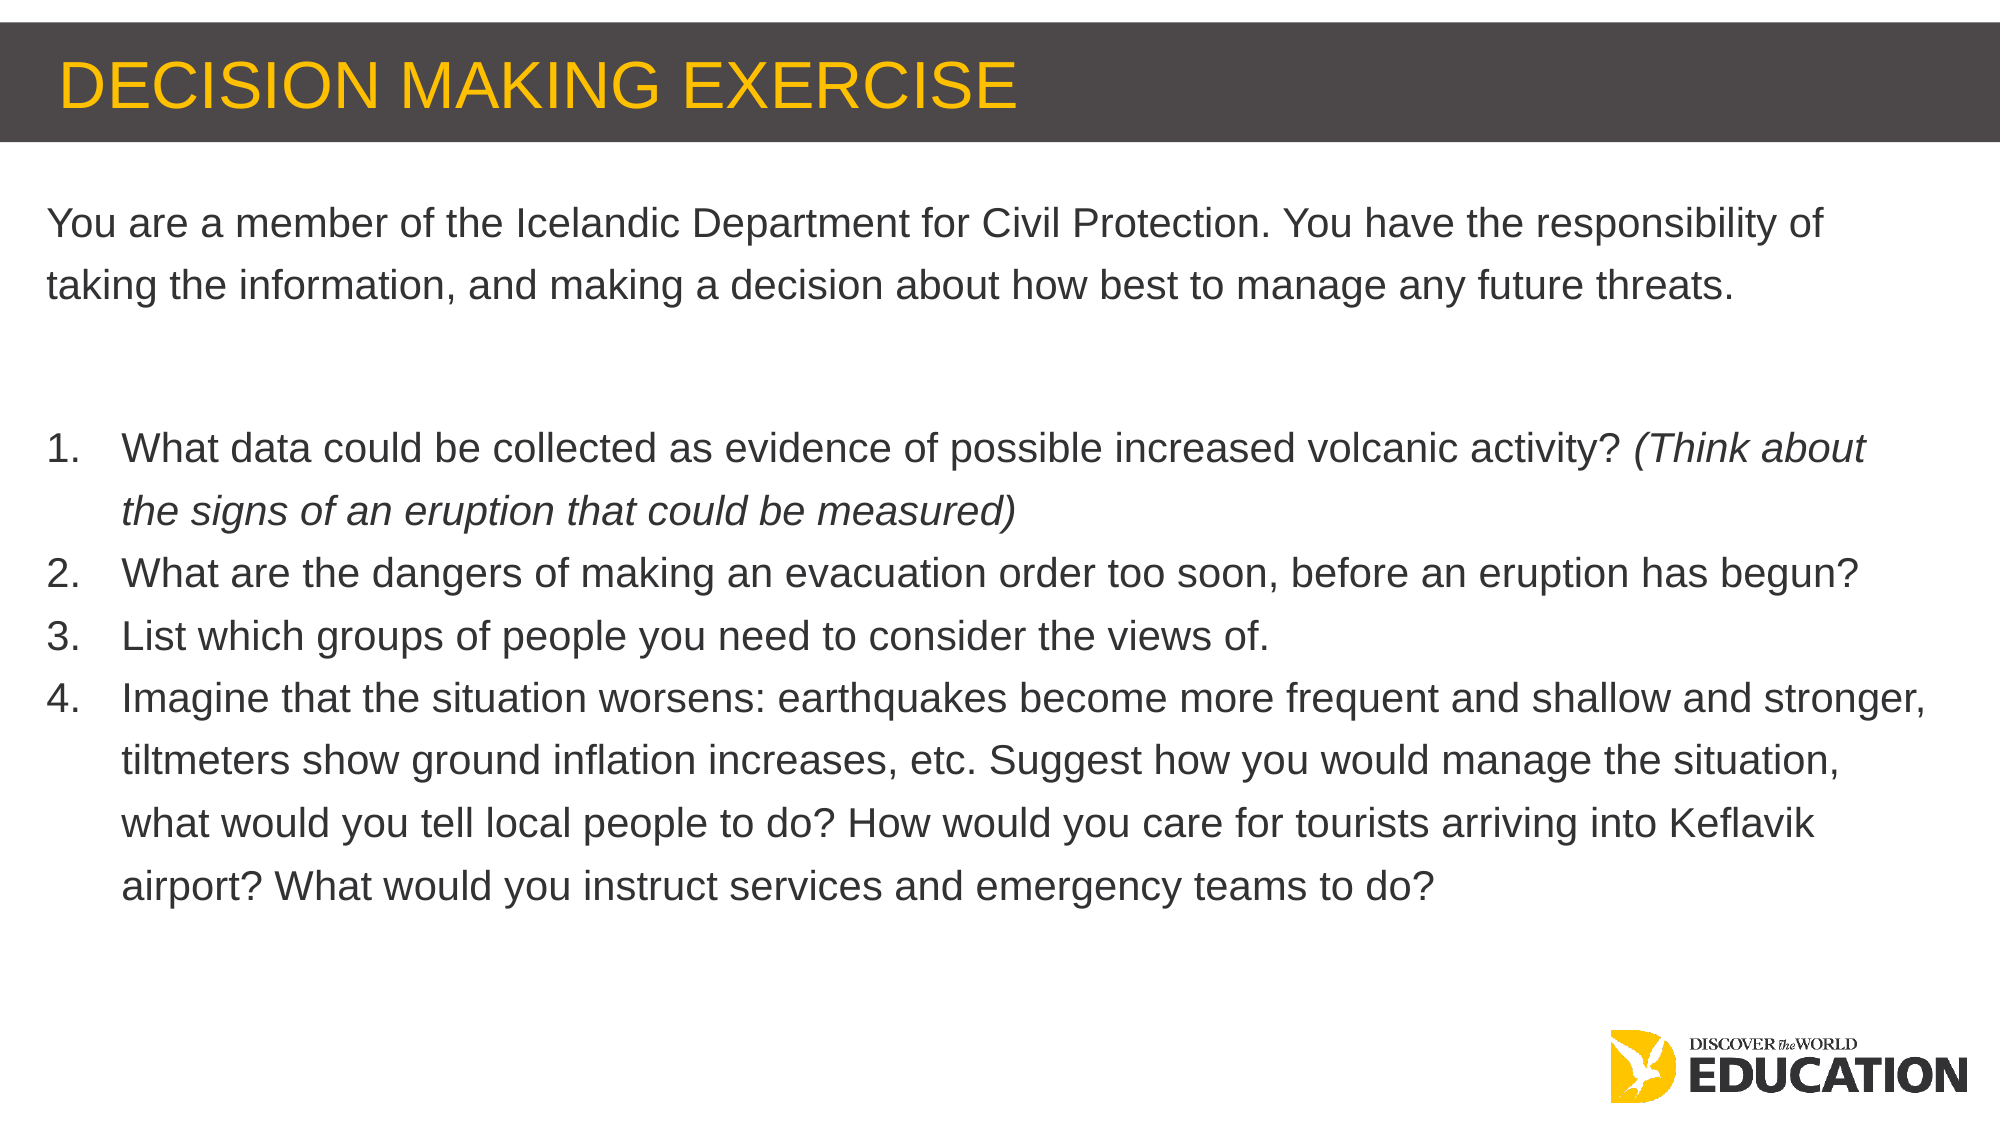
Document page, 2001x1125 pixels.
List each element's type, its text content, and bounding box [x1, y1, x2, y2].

text_box DECISION MAKING EXERCISE [0, 21, 2000, 143]
text_box You are a member of the Icelandic Department for Civil Protection. You have the responsibility of taking the information, and making a decision about how best to manage any future threats. What data could be collected as evidence of possible increased volcanic activity? (Think about the signs of an eruption that could be measured) What are the dangers of making an evacuation order too soon, before an eruption has begun? List which groups of people you need to consider the views of. Imagine that the situation worsens: earthquakes become more frequent and shallow and stronger, tiltmeters show ground inflation increases, etc. Suggest how you would manage the situation, what would you tell local people to do? How would you care for tourists arriving into Keflavik airport? What would you instruct services and emergency teams to do? [31, 371, 1943, 661]
picture [1611, 1030, 1967, 1103]
